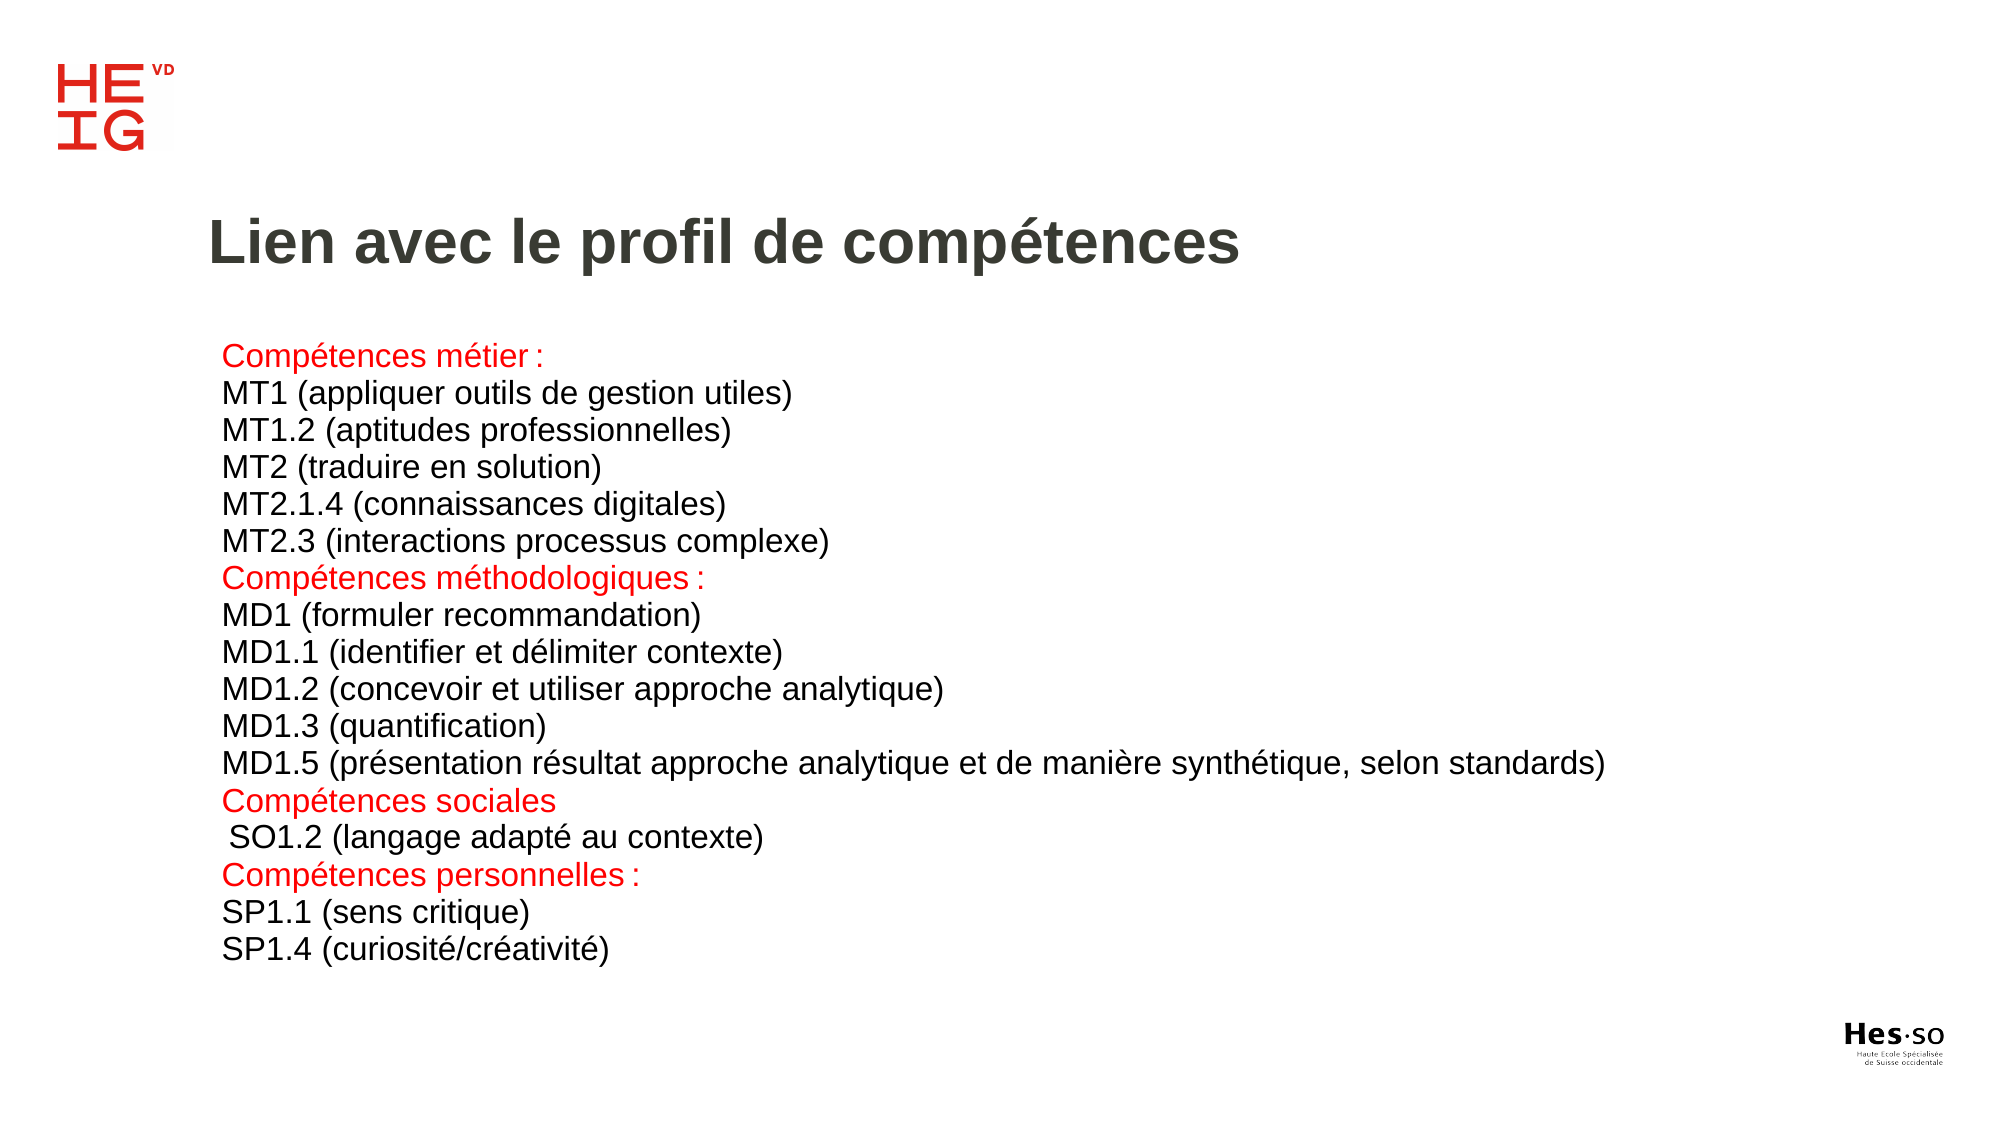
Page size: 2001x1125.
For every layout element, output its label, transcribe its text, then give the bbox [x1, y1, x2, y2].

list Lien avec le profil de compétences [208, 202, 1792, 286]
table_header Compétences métier : MT1 (appliquer outils de gestion utiles) MT1.2 (aptitudes professionnelles) MT2 (traduire en solution) MT2.1.4 (connaissances digitales) MT2.3 (interactions processus complexe) Compétences méthodologiques : MD1 (formuler recommandation) MD1.1 (identifier et délimiter contexte) MD1.2 (concevoir et utiliser approche analytique) MD1.3 (quantification) MD1.5 (présentation résultat approche analytique et de manière synthétique, selon standards) Compétences sociales SO1.2 (langage adapté au contexte) Compétences personnelles : SP1.1 (sens critique) SP1.4 (curiosité/créativité) [209, 332, 1656, 973]
picture [1830, 1004, 1957, 1089]
picture [58, 64, 174, 151]
